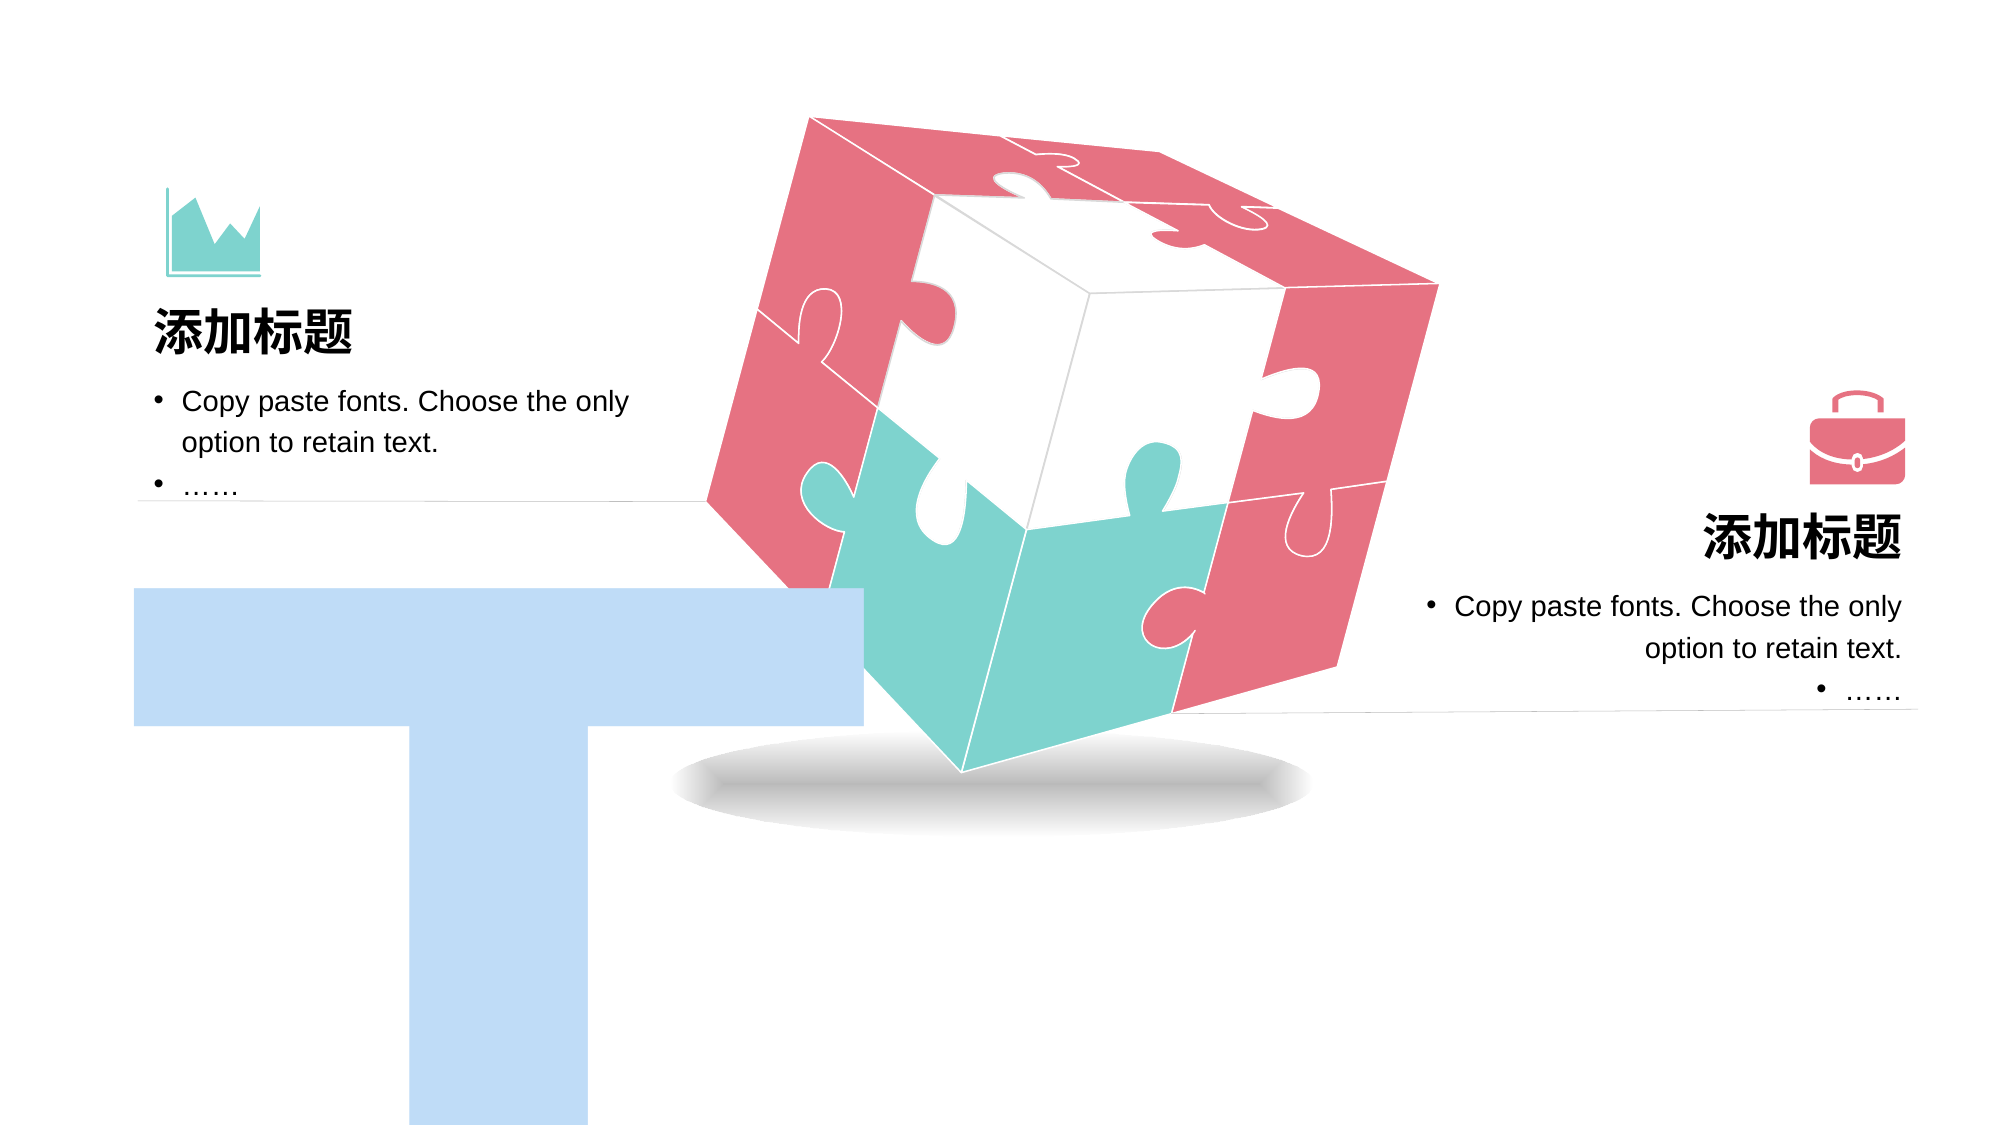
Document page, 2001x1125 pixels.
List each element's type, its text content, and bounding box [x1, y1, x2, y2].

text_box T [105, 194, 603, 1125]
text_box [137, 125, 1918, 837]
